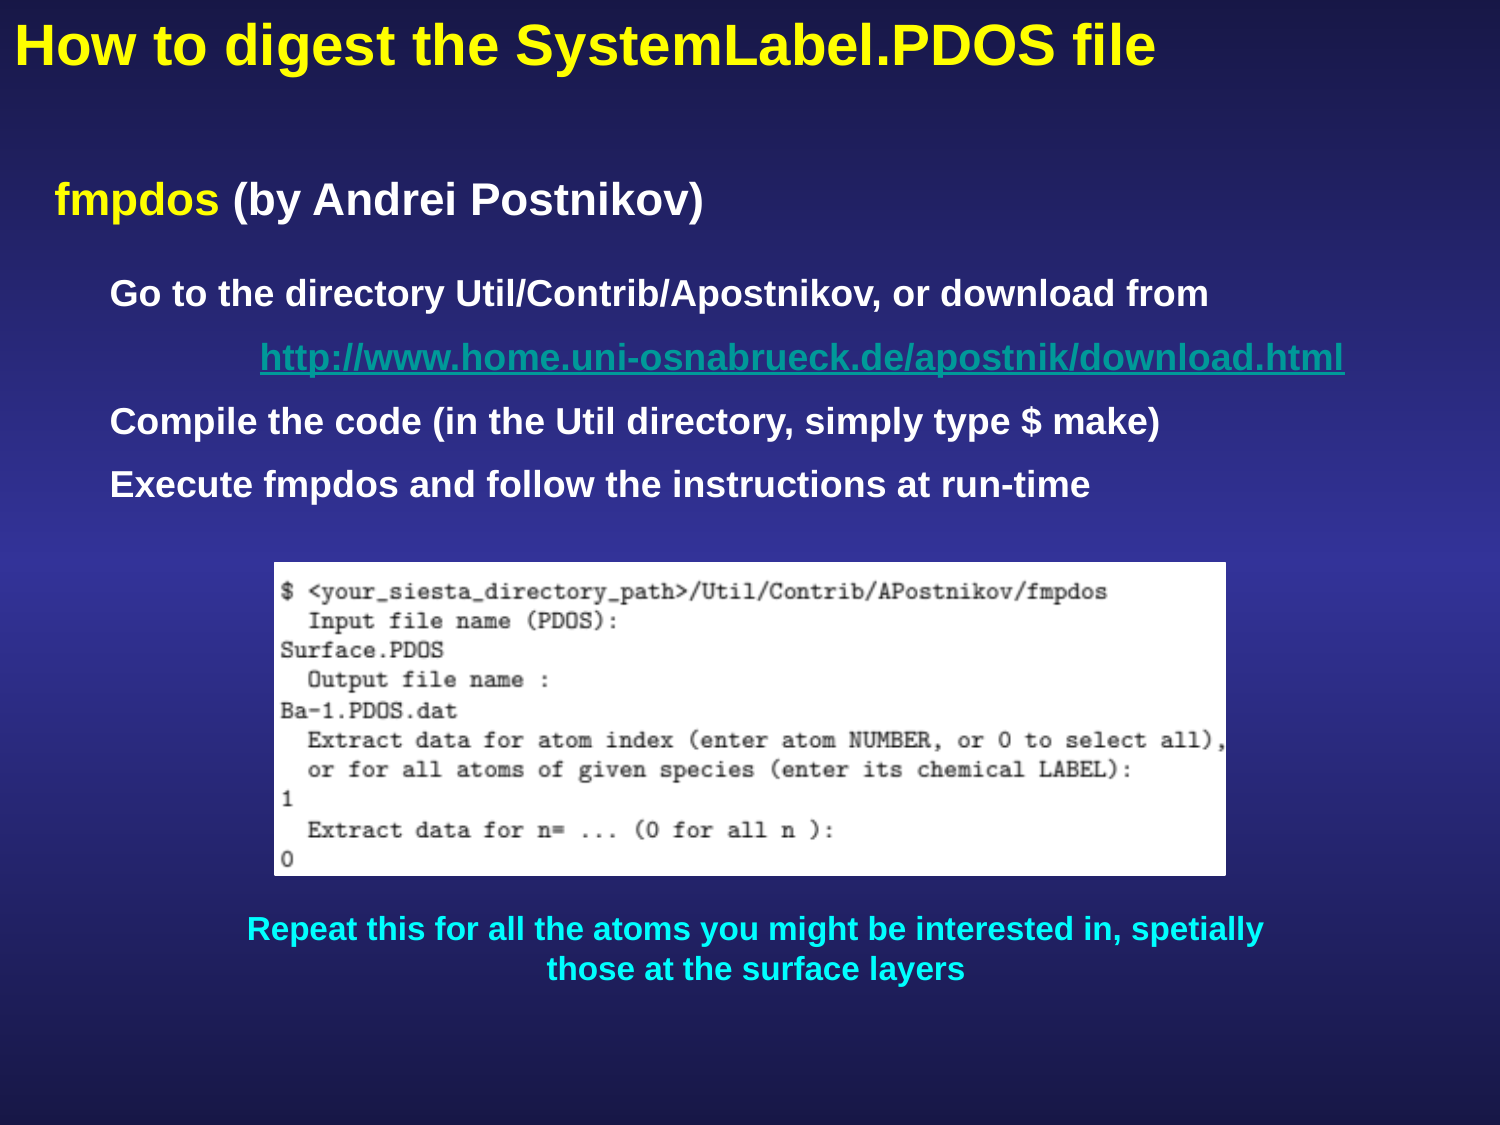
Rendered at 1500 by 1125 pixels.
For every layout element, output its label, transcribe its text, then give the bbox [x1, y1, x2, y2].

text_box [39, 162, 1451, 528]
text_box Repeat this for all the atoms you might be interested in, spetially those at the surface layers [224, 899, 1288, 995]
text_box How to digest the SystemLabel.PDOS file [0, 0, 1500, 85]
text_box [271, 562, 1228, 876]
